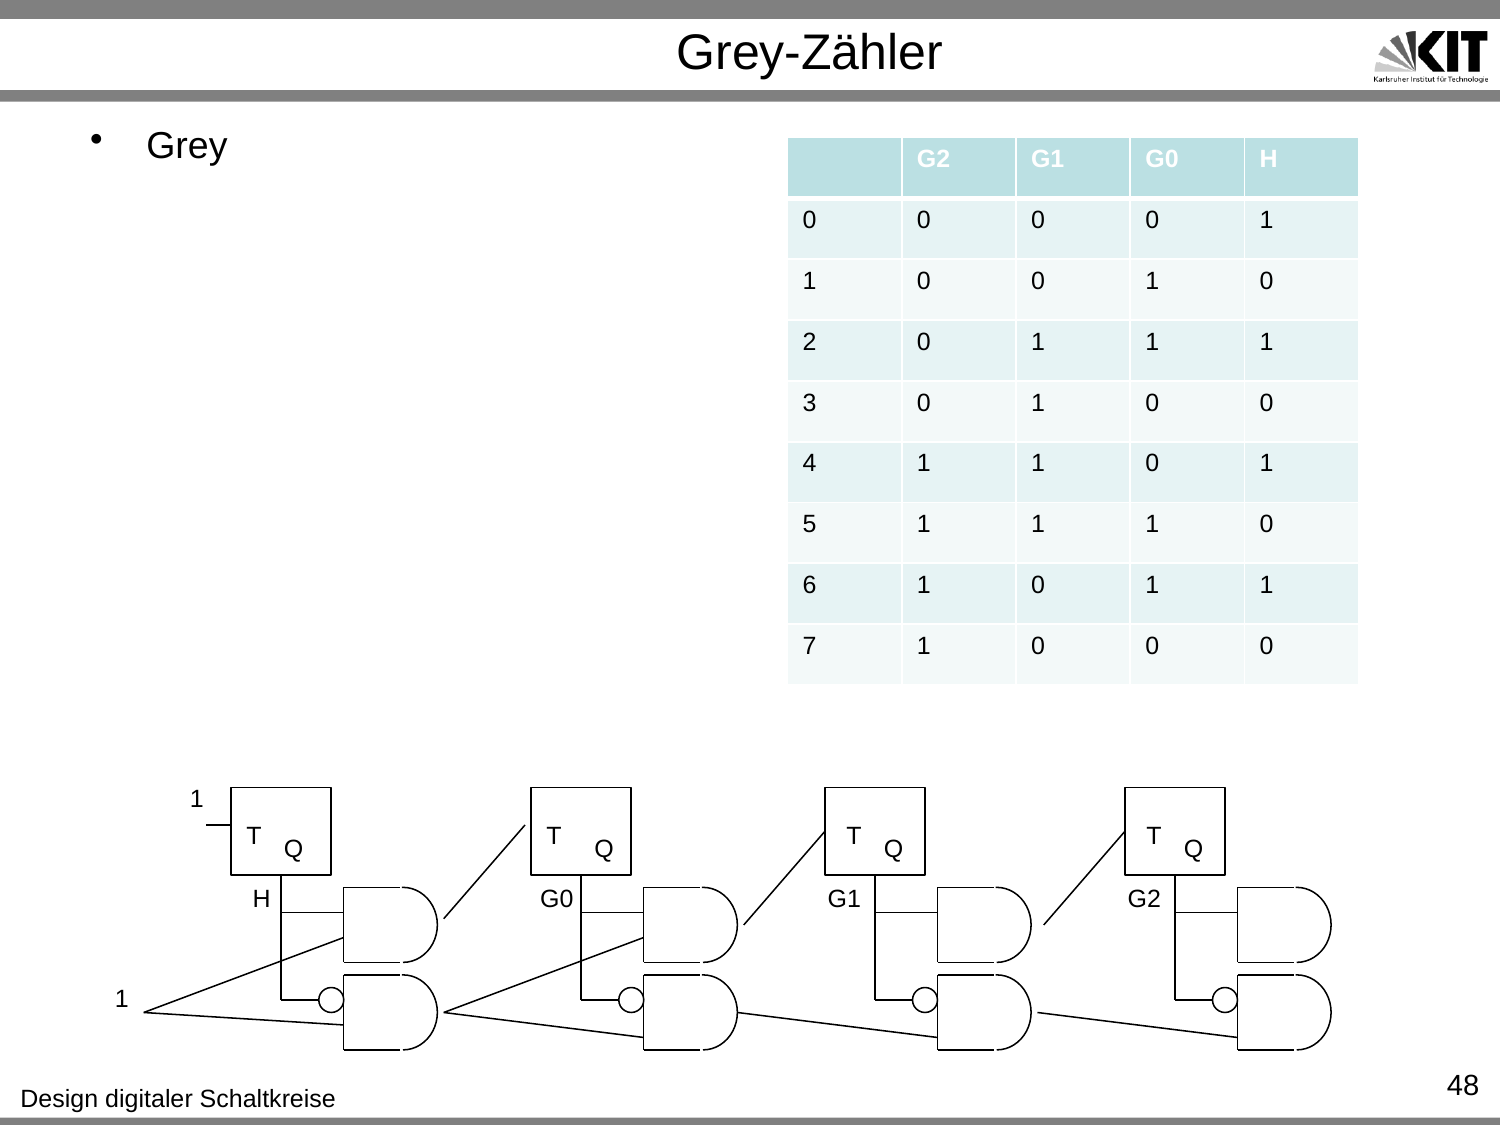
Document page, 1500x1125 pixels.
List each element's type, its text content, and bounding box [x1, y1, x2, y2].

text_box 1 [175, 774, 219, 820]
text_box 1 [100, 975, 138, 1020]
text_box G0 [582, 875, 589, 911]
text_box Q [1169, 825, 1219, 870]
text_box Q [269, 825, 319, 870]
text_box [1237, 887, 1332, 963]
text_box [143, 1020, 344, 1026]
table_header G0 [1131, 138, 1244, 196]
text_box [231, 787, 332, 875]
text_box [643, 974, 738, 1051]
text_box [937, 974, 1032, 1051]
table_cell 2 [788, 321, 901, 380]
text_box [912, 987, 932, 1010]
text_box G2 [1129, 875, 1174, 920]
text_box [343, 974, 438, 1051]
table_cell 1 [903, 503, 1015, 562]
table_cell 1 [1131, 503, 1244, 562]
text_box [743, 830, 826, 926]
table_cell 1 [1017, 443, 1129, 502]
table_cell 0 [1131, 443, 1244, 502]
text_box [143, 937, 344, 1013]
text_box H [282, 875, 286, 909]
table_header [788, 138, 901, 196]
table_cell 0 [1245, 260, 1358, 319]
list Grey [75, 113, 1425, 225]
table_cell 6 [788, 564, 901, 623]
table_cell 0 [903, 260, 1015, 319]
table_header G2 [903, 138, 1015, 196]
table_cell 1 [1131, 260, 1244, 319]
text_box T [1131, 812, 1177, 858]
table_cell 0 [1245, 625, 1358, 684]
table_cell 0 [1131, 201, 1244, 258]
table_cell 0 [903, 201, 1015, 258]
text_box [343, 887, 438, 963]
text_box Q [579, 825, 629, 870]
text_box [531, 787, 632, 875]
text_box [825, 787, 925, 875]
table_cell 4 [788, 443, 901, 502]
table_cell 5 [788, 503, 901, 562]
table_cell 1 [1245, 443, 1358, 502]
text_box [443, 824, 526, 919]
text_box [1125, 787, 1225, 875]
table_cell 1 [1245, 201, 1358, 258]
table_cell 0 [1017, 564, 1129, 623]
text_box T [231, 812, 277, 858]
table_cell 1 [788, 260, 901, 319]
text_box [1037, 1012, 1238, 1038]
table_cell 0 [1017, 260, 1129, 319]
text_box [937, 887, 1032, 963]
picture [1374, 31, 1488, 83]
text_box [1212, 987, 1232, 1010]
table_cell 1 [903, 443, 1015, 502]
text_box Q [869, 825, 919, 870]
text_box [443, 937, 644, 1013]
text_box G1 [829, 875, 874, 920]
table_cell 1 [1131, 321, 1244, 380]
text_box G0 [529, 875, 580, 920]
table_cell 1 [903, 625, 1015, 684]
table_cell 0 [1245, 503, 1358, 562]
slide_number 48 [1364, 1058, 1495, 1094]
table_cell 0 [1017, 625, 1129, 684]
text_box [643, 887, 738, 963]
table_header H [1245, 138, 1358, 196]
table_cell 1 [903, 564, 1015, 623]
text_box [1043, 830, 1126, 926]
table_cell 0 [1245, 382, 1358, 441]
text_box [1237, 974, 1332, 1051]
text_box T [531, 812, 577, 858]
table_cell 0 [903, 321, 1015, 380]
table_cell 0 [788, 201, 901, 258]
table_cell 1 [1131, 564, 1244, 623]
table_cell 0 [1131, 625, 1244, 684]
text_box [737, 1012, 938, 1038]
table_cell 1 [1245, 564, 1358, 623]
table_cell 0 [1131, 382, 1244, 441]
table_cell 1 [1017, 382, 1129, 441]
table_header G1 [1017, 138, 1129, 196]
table_cell 0 [1017, 201, 1129, 258]
table_cell 3 [788, 382, 901, 441]
table_cell 1 [1017, 321, 1129, 380]
text_box T [831, 812, 877, 858]
table_cell 0 [903, 382, 1015, 441]
title Grey-Zähler [194, 21, 1425, 79]
table_cell 7 [788, 625, 901, 684]
text_box H [237, 875, 280, 920]
table_cell 1 [1245, 321, 1358, 380]
table_cell 1 [1017, 503, 1129, 562]
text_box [443, 1020, 644, 1038]
